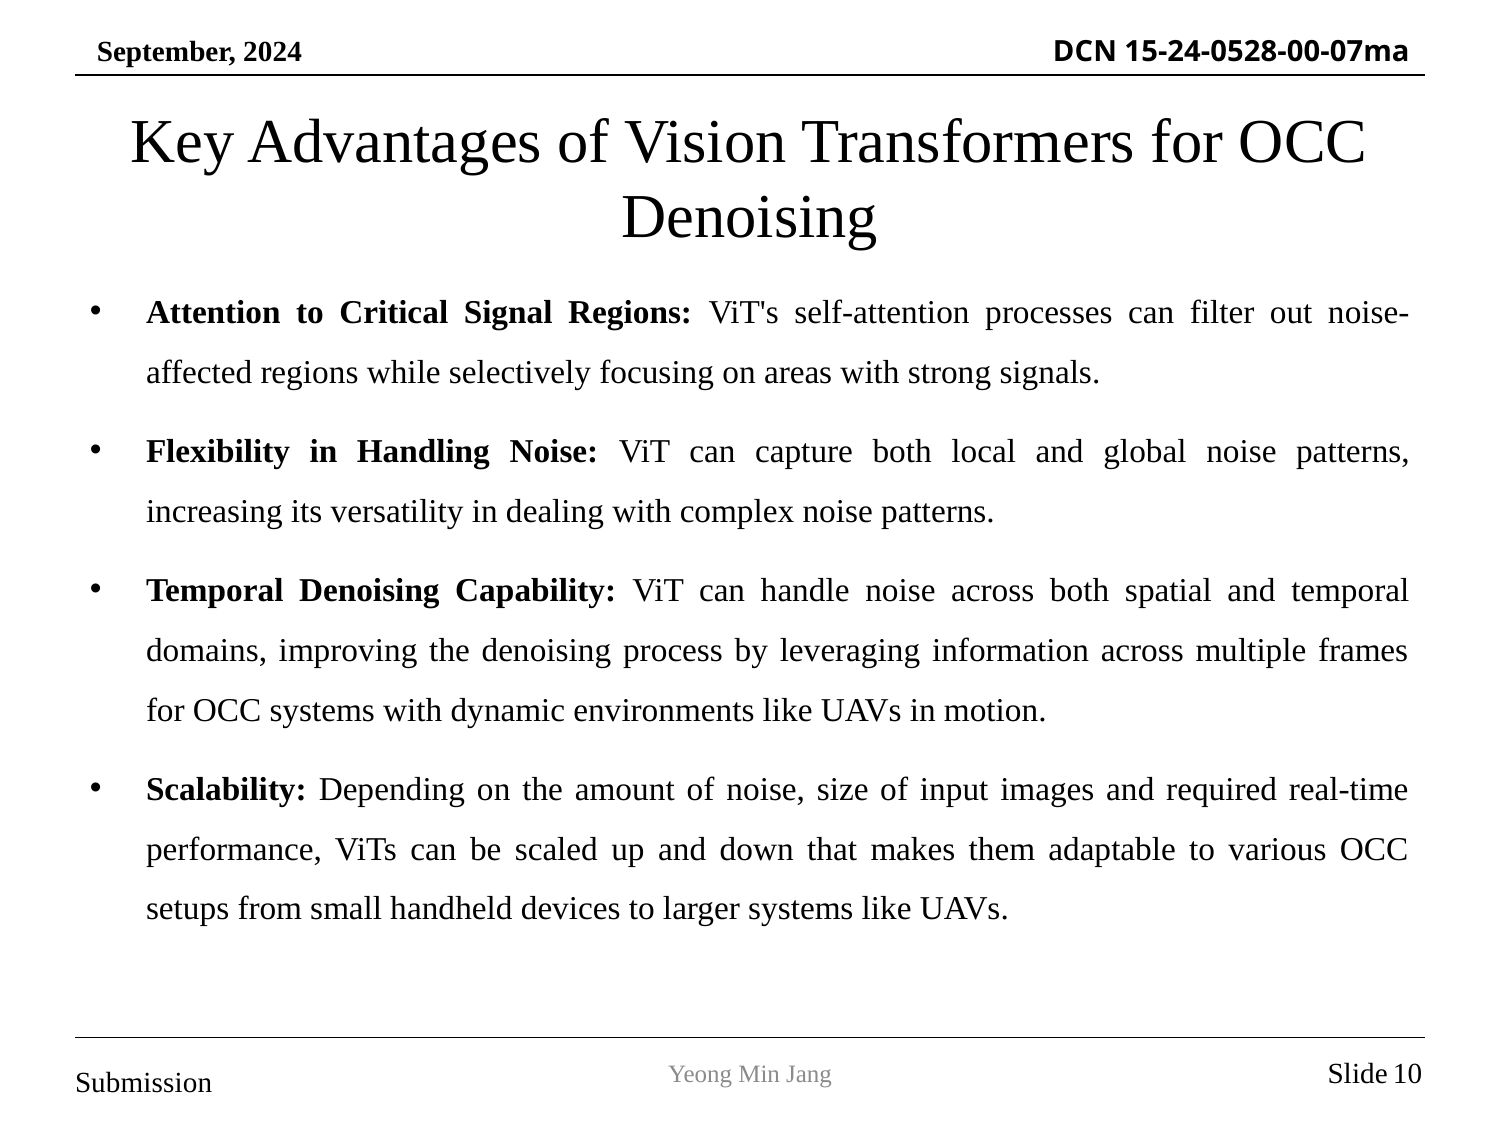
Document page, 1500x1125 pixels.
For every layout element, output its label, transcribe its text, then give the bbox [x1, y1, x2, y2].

title Key Advantages of Vision Transformers for OCC Denoising [74, 99, 1425, 250]
list Attention to Critical Signal Regions: ViT's self-attention processes can filter out noise-affected regions while selectively focusing on areas with strong signals. Flexibility in Handling Noise: ViT can capture both local and global noise patterns, increasing its versatility in dealing with complex noise patterns. Temporal Denoising Capability: ViT can handle noise across both spatial and temporal domains, improving the denoising process by leveraging information across multiple frames for OCC systems with dynamic environments like UAVs in motion. Scalability: Depending on the amount of noise, size of input images and required real-time performance, ViTs can be scaled up and down that makes them adaptable to various OCC setups from small handheld devices to larger systems like UAVs. [74, 262, 1426, 988]
